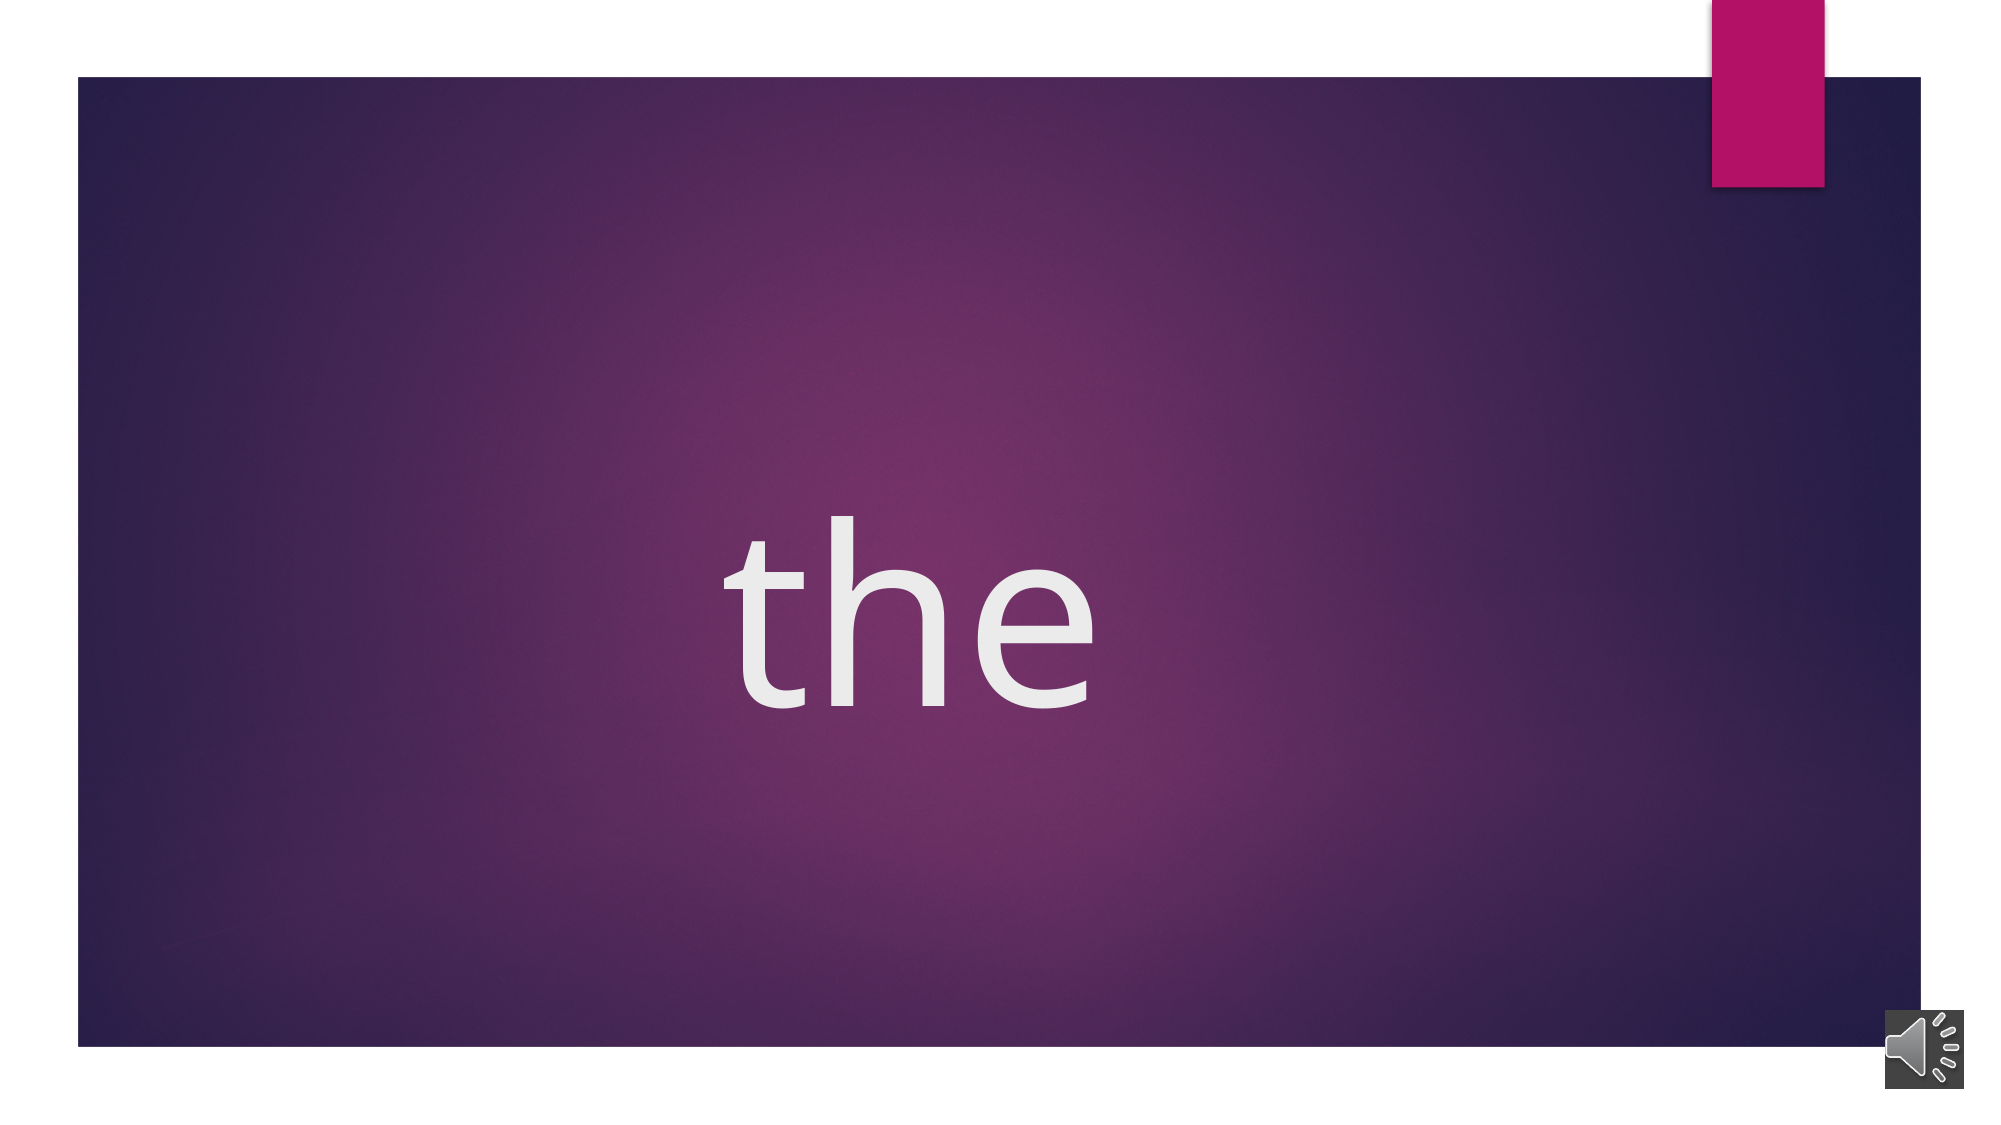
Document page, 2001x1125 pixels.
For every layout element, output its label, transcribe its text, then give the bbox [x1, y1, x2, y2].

picture [1884, 1009, 1965, 1090]
title the [189, 344, 1638, 765]
